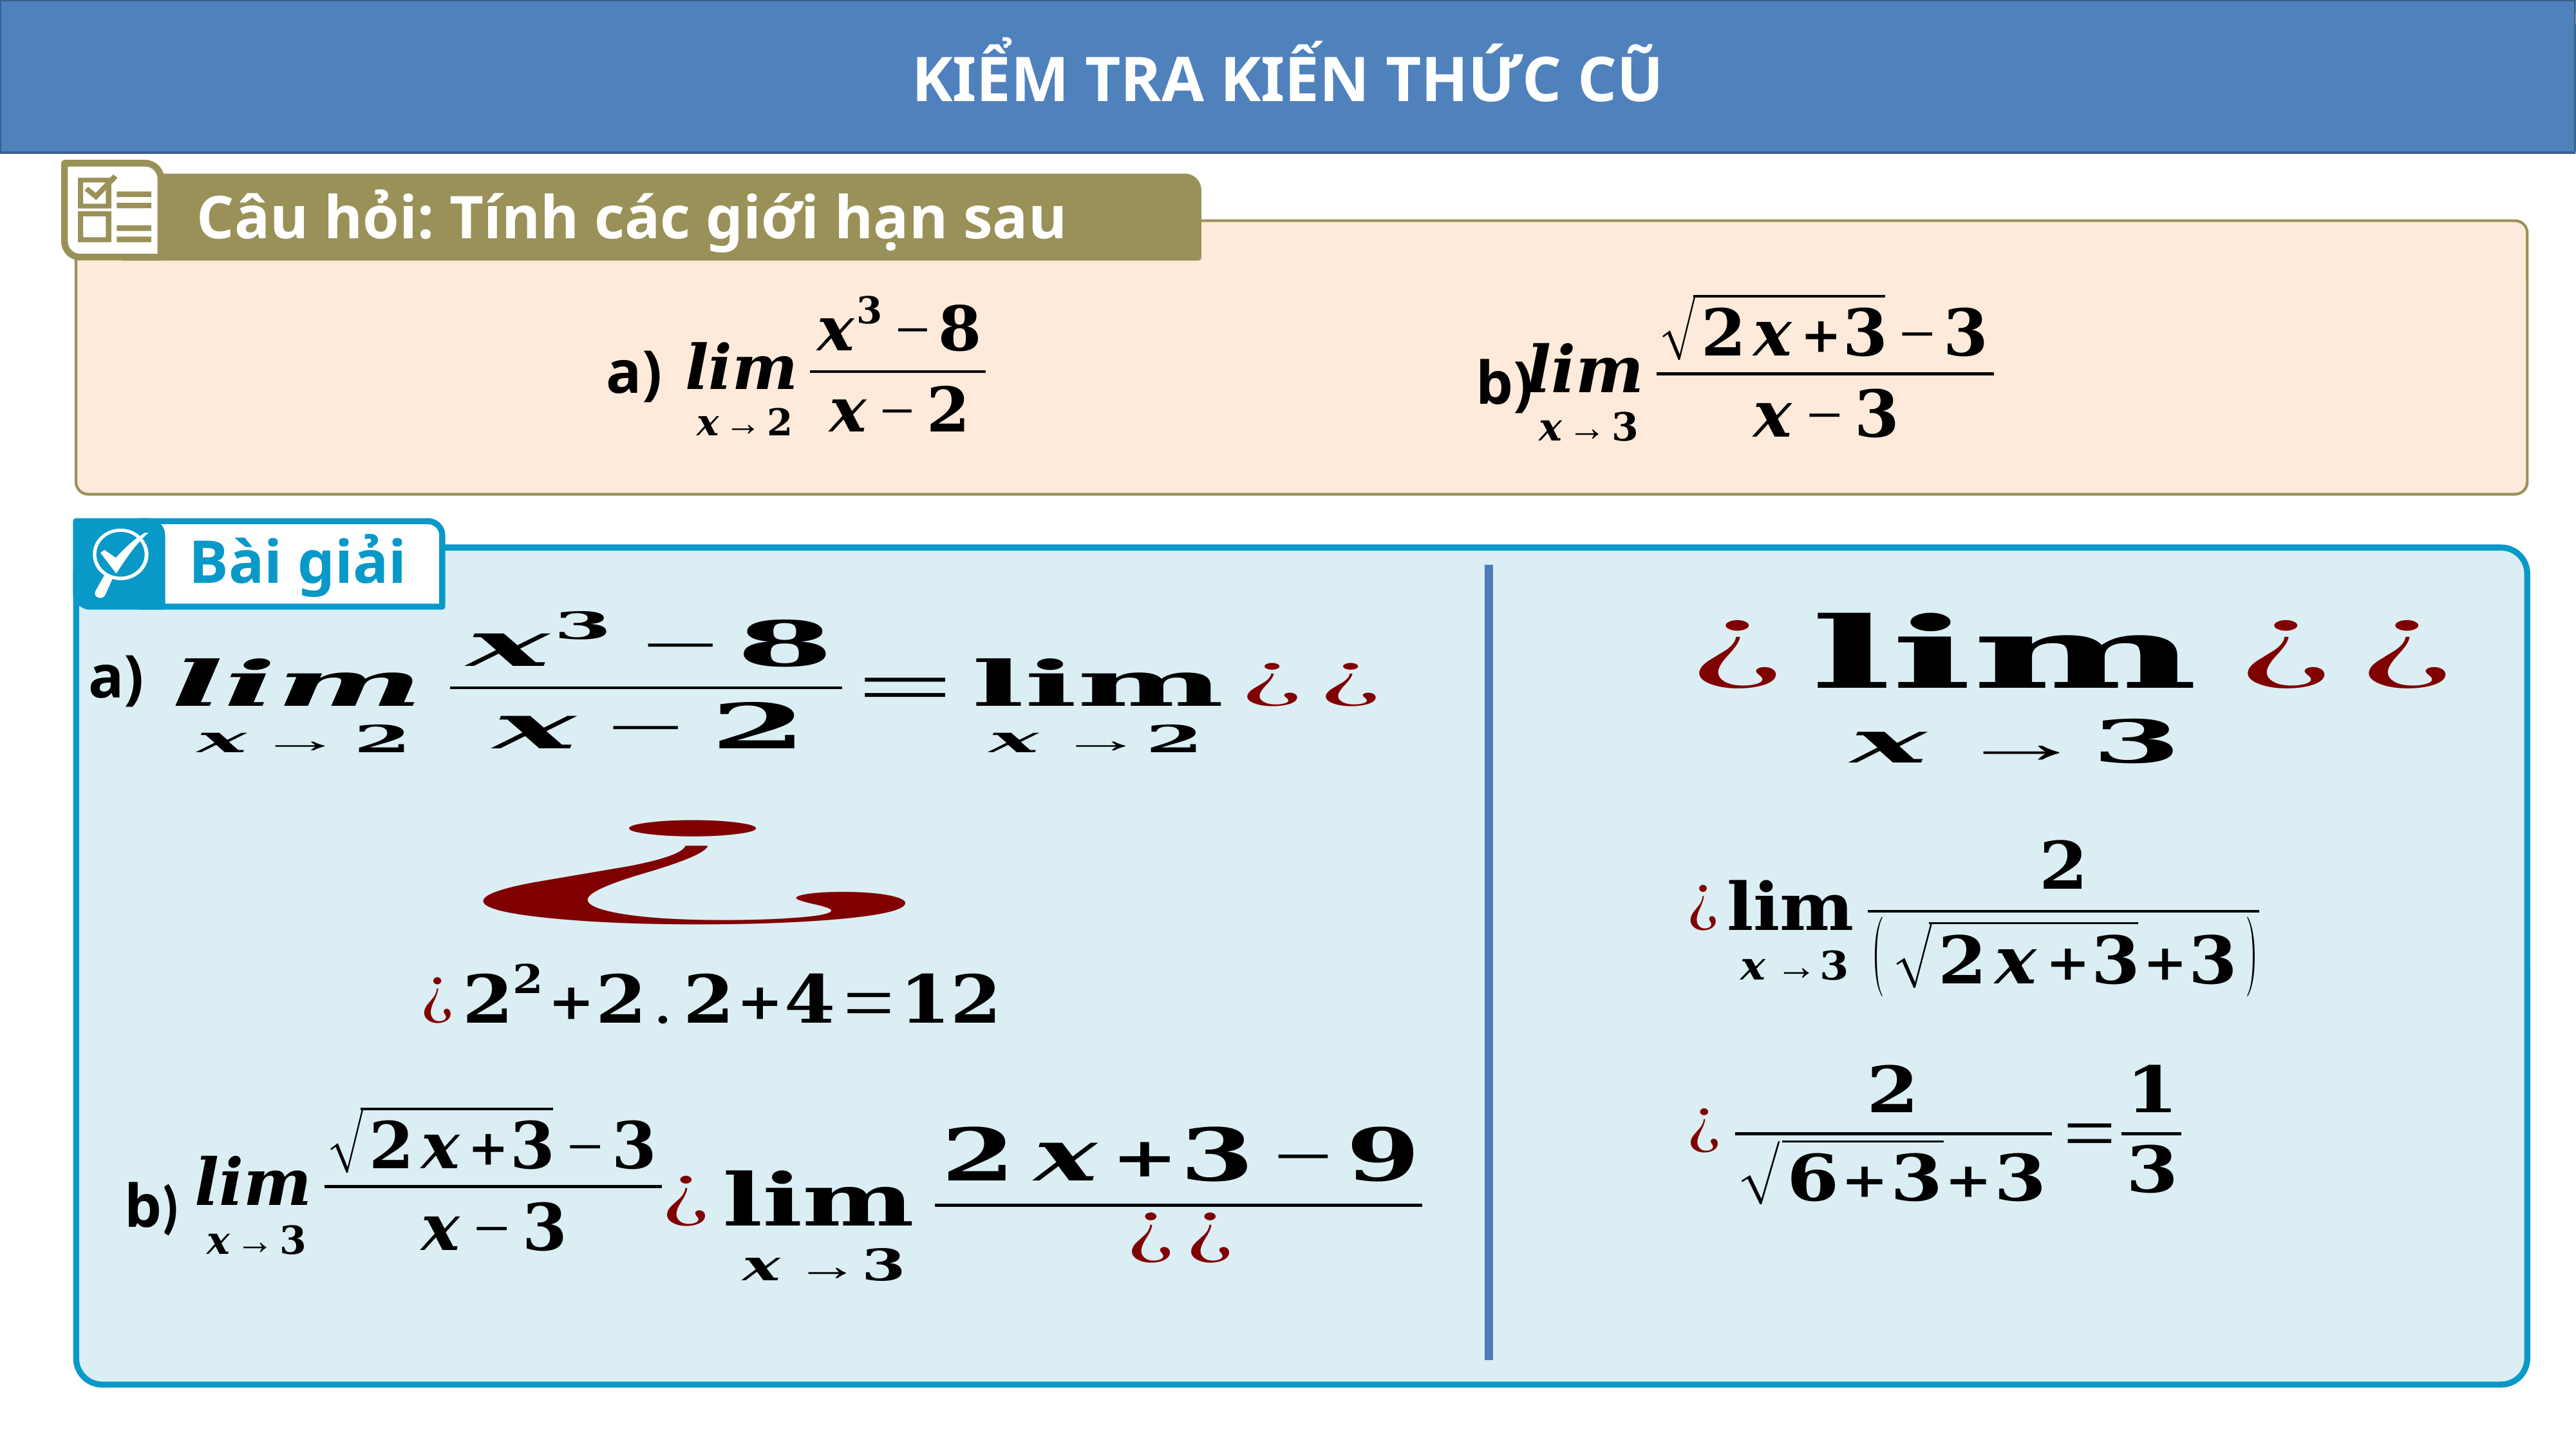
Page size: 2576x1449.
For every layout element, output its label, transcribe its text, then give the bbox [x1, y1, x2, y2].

text_box KIỂM TRA KIẾN THỨC CŨ [0, 0, 2576, 154]
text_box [64, 163, 2528, 495]
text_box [75, 519, 2528, 1385]
